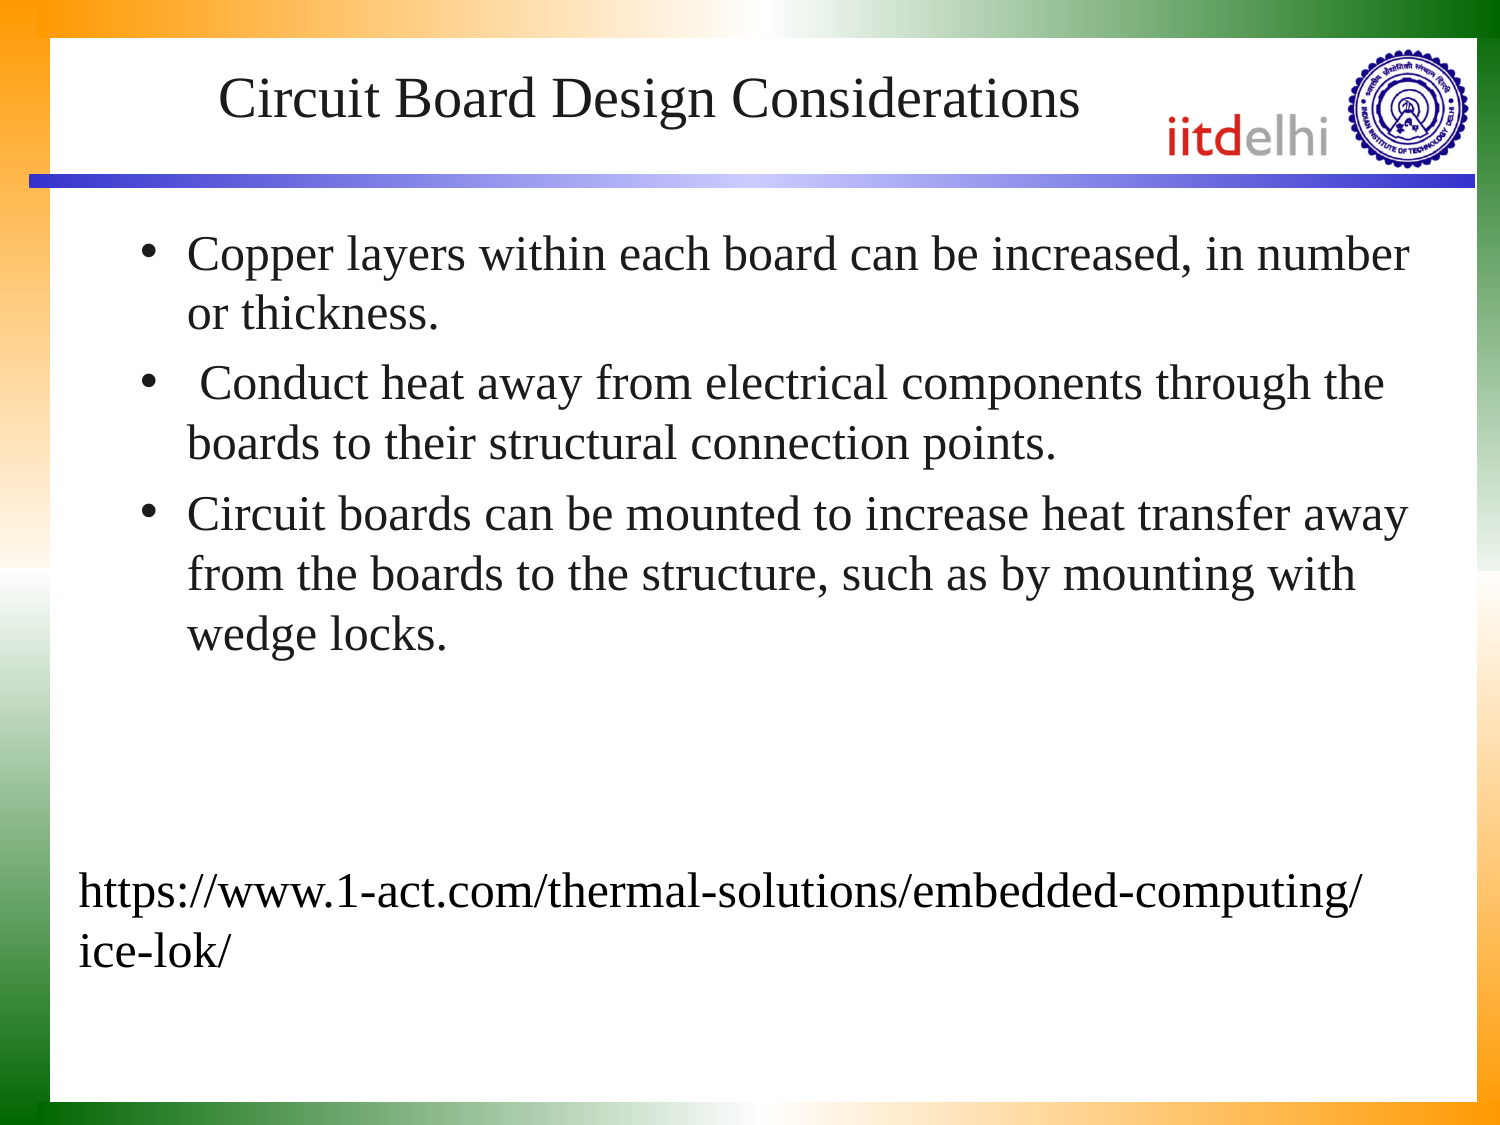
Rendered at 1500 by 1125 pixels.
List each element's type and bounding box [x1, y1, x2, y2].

text_box [0, 0, 1500, 1125]
